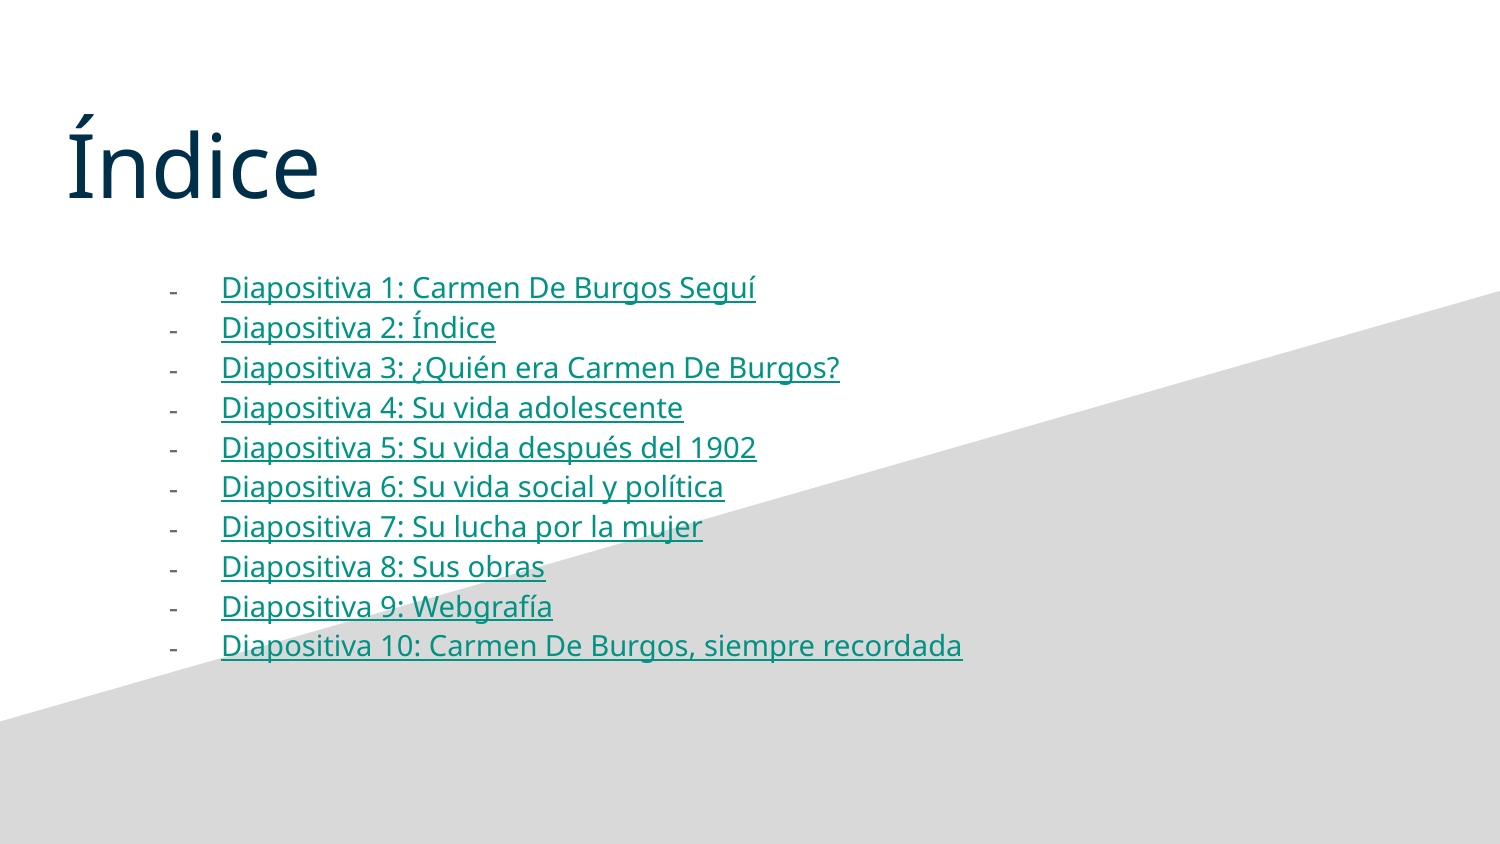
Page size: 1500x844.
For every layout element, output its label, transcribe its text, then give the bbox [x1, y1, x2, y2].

title Índice [51, 88, 1449, 299]
text_box Diapositiva 1: Carmen De Burgos Seguí Diapositiva 2: Índice Diapositiva 3: ¿Quién era Carmen De Burgos? Diapositiva 4: Su vida adolescente Diapositiva 5: Su vida después del 1902 Diapositiva 6: Su vida social y política Diapositiva 7: Su lucha por la mujer Diapositiva 8: Sus obras Diapositiva 9: Webgrafía Diapositiva 10: Carmen De Burgos, siempre recordada [130, 254, 1336, 683]
